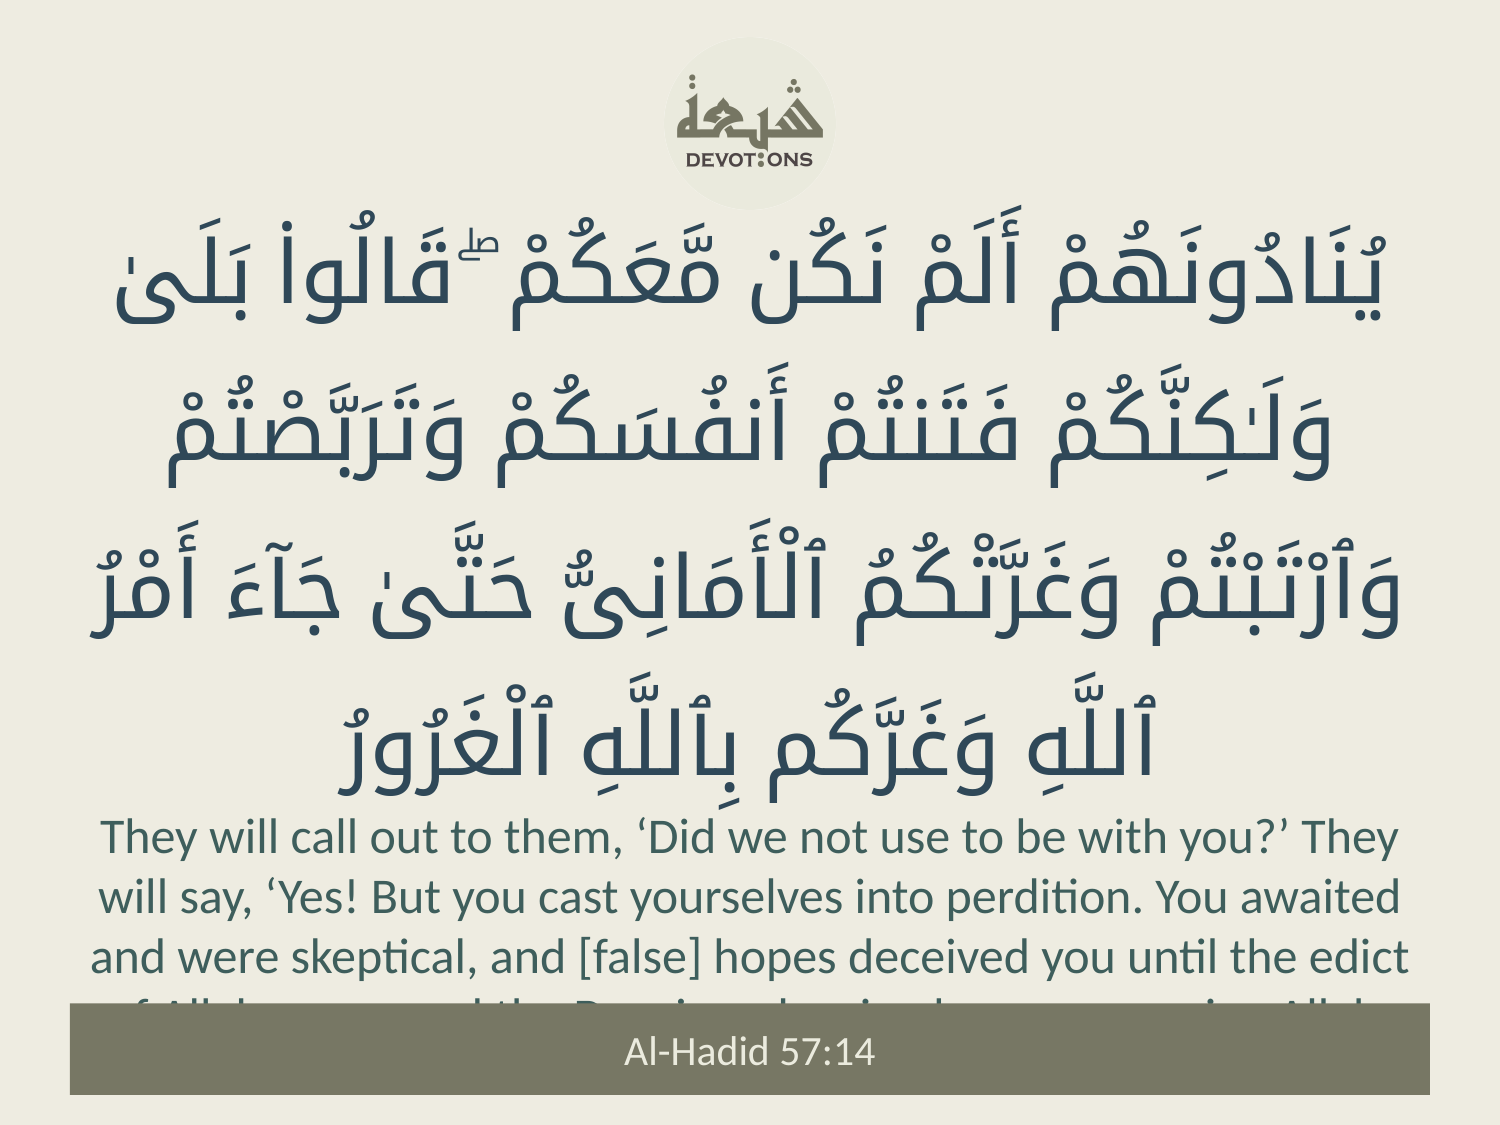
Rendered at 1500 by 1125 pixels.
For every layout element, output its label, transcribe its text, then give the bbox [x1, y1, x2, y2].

list يُنَادُونَهُمْ أَلَمْ نَكُن مَّعَكُمْ ۖ قَالُوا۟ بَلَىٰ وَلَـٰكِنَّكُمْ فَتَنتُمْ أَنفُسَكُمْ وَتَرَبَّصْتُمْ وَٱرْتَبْتُمْ وَغَرَّتْكُمُ ٱلْأَمَانِىُّ حَتَّىٰ جَآءَ أَمْرُ ٱللَّهِ وَغَرَّكُم بِٱللَّهِ ٱلْغَرُورُ They will call out to them, ‘Did we not use to be with you?’ They will say, ‘Yes! But you cast yourselves into perdition. You awaited and were skeptical, and [false] hopes deceived you until the edict of Allah came, and the Deceiver deceived you concerning Allah. [69, 203, 1430, 1003]
list Al-Hadid 57:14 [69, 1003, 1430, 1095]
picture [656, 29, 844, 203]
